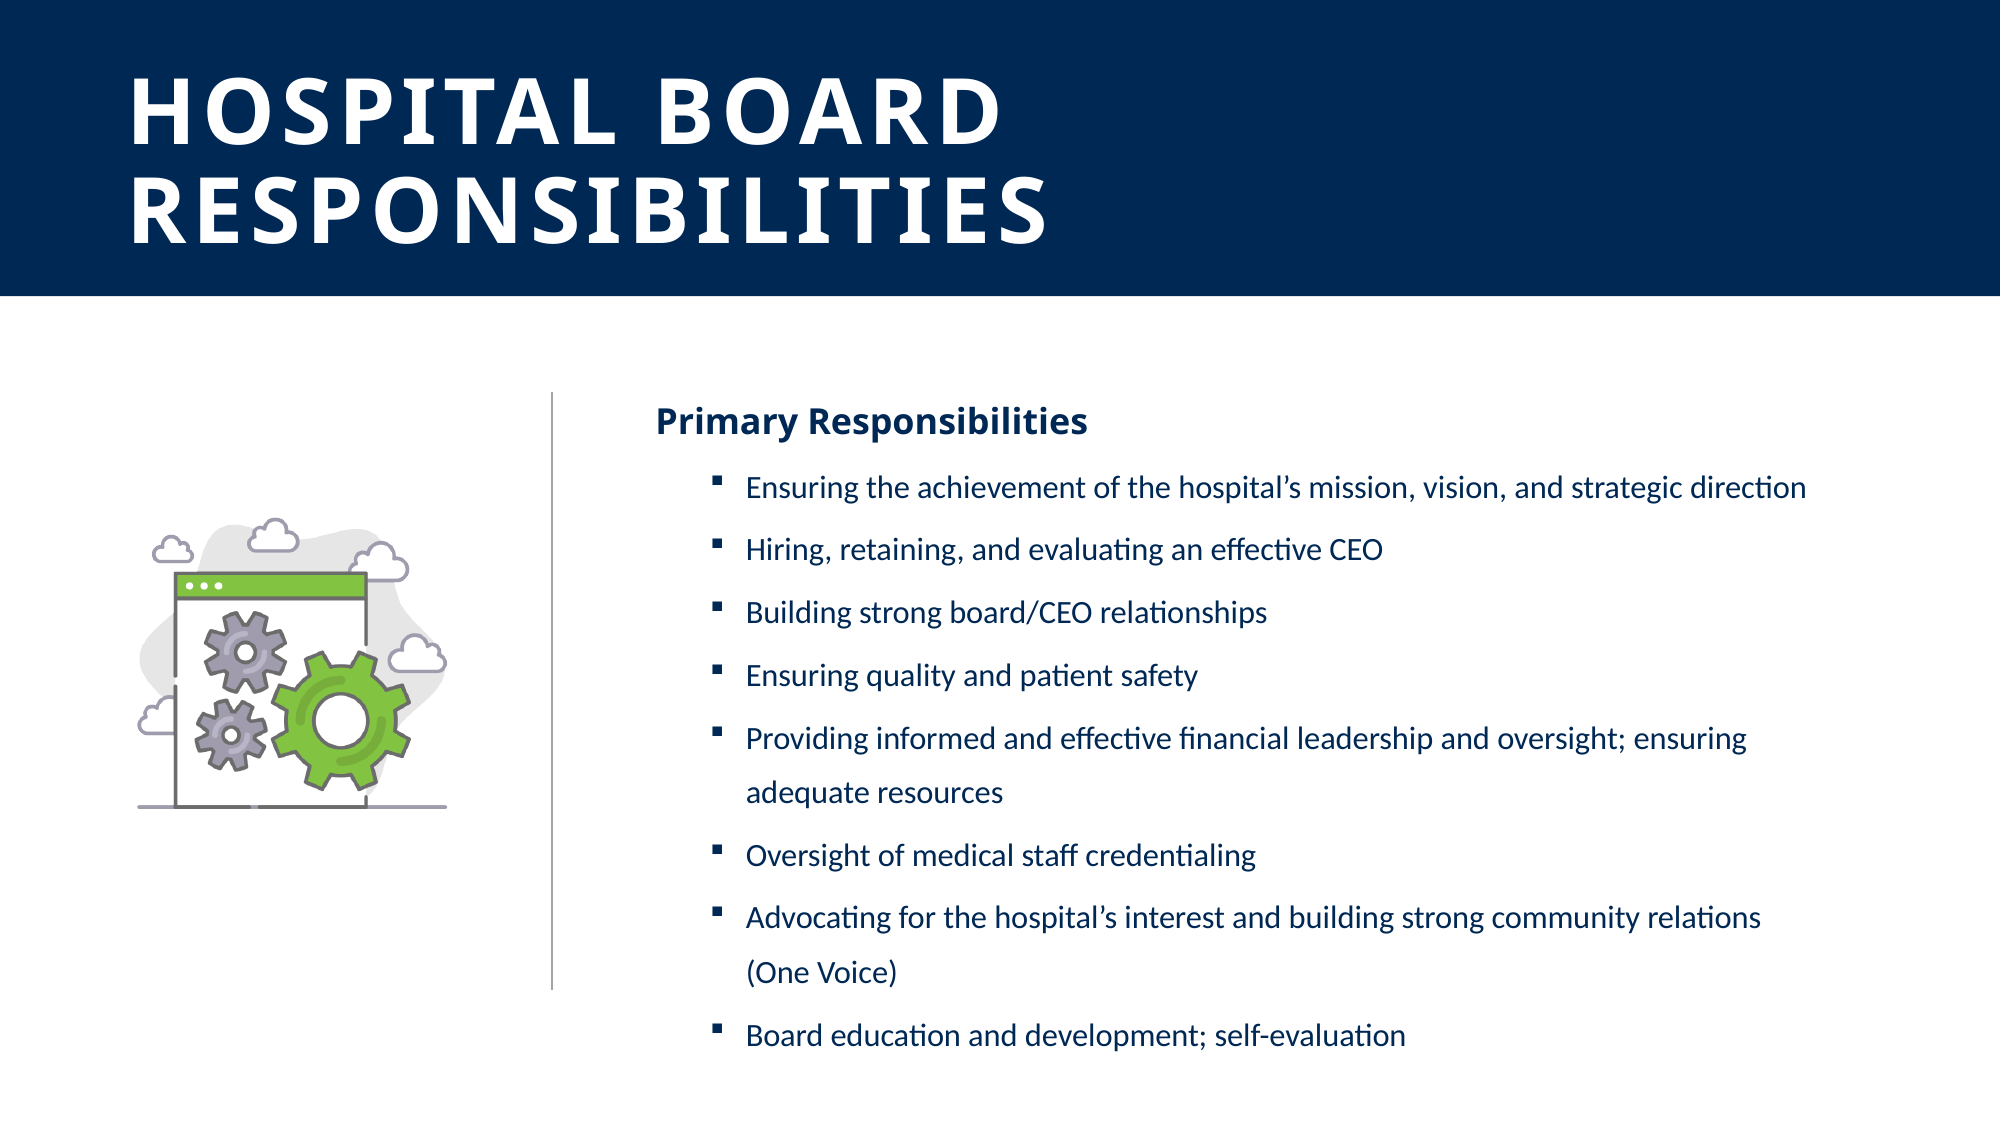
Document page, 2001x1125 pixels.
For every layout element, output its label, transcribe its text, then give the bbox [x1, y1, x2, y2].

title HOSPITAL BOARD RESPONSIBILITIES [111, 31, 1724, 298]
list Primary Responsibilities Ensuring the achievement of the hospital’s mission, vision, and strategic direction Hiring, retaining, and evaluating an effective CEO Building strong board/CEO relationships Ensuring quality and patient safety Providing informed and effective financial leadership and oversight; ensuring adequate resources Oversight of medical staff credentialing Advocating for the hospital’s interest and building strong community relations (One Voice) Board education and development; self-evaluation [622, 369, 1827, 1124]
picture [126, 498, 457, 829]
